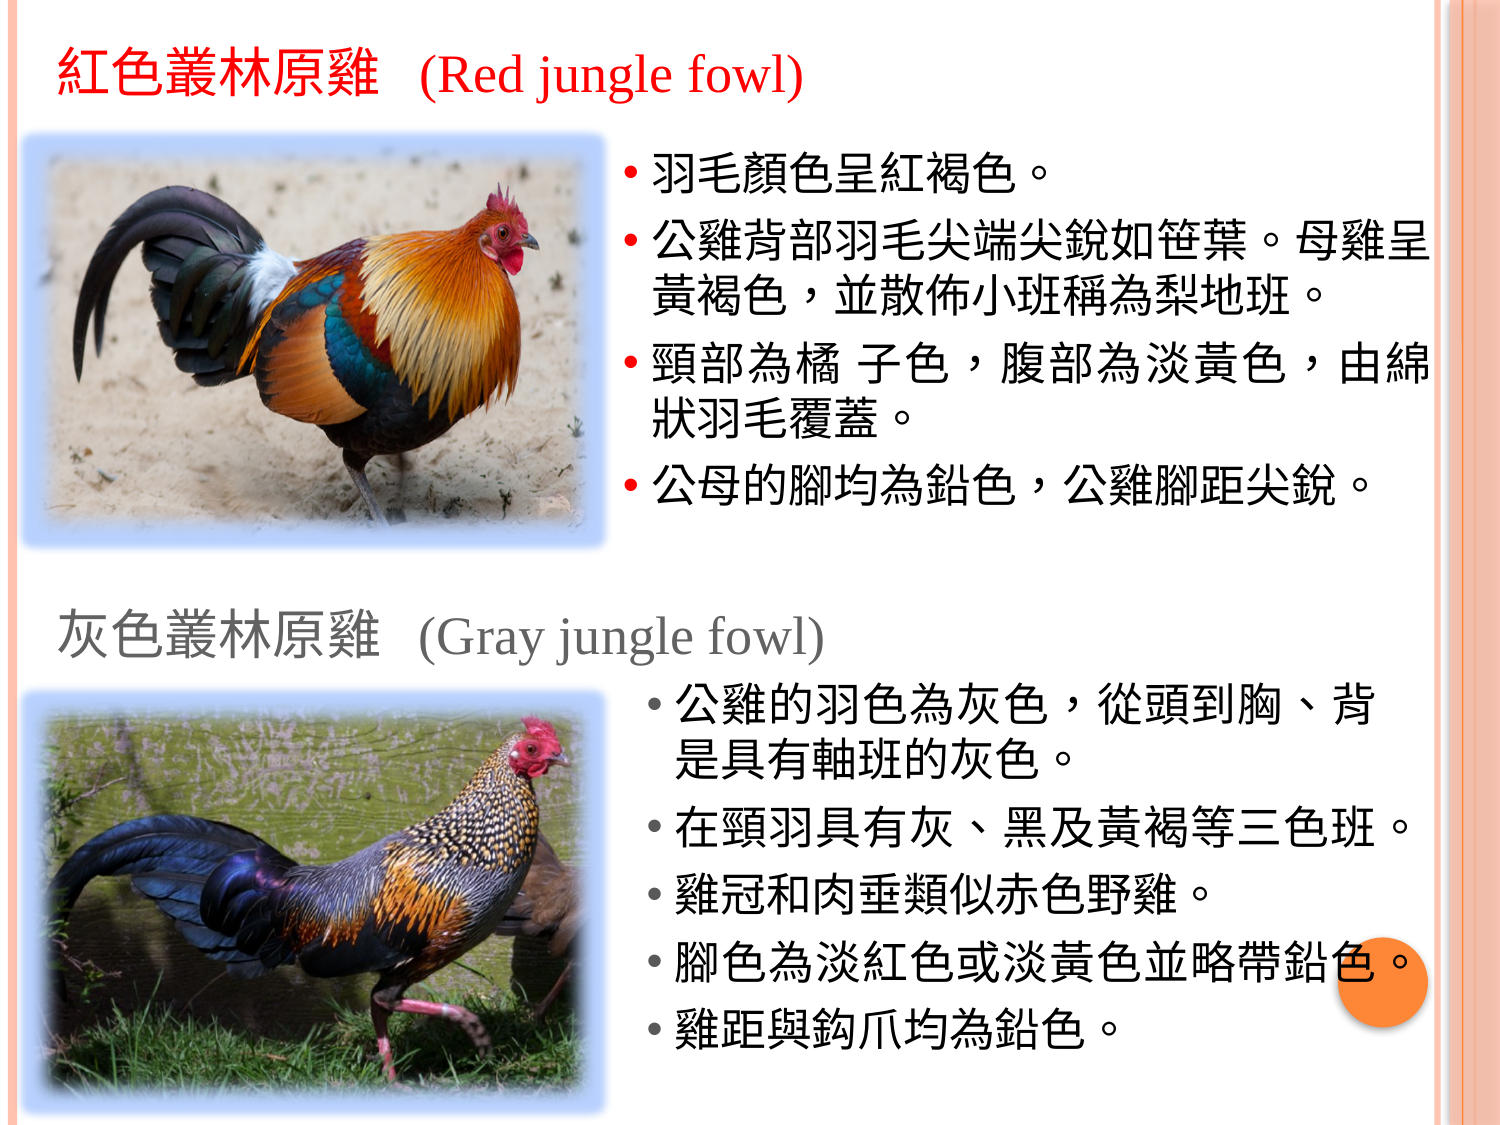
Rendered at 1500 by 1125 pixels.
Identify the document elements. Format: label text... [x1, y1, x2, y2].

text_box 羽毛顏色呈紅褐色。 公雞背部羽毛尖端尖銳如笹葉。母雞呈黃褐色，並散佈小班稱為梨地班。 頸部為橘 子色，腹部為淡黃色，由綿狀羽毛覆蓋。 公母的腳均為鉛色，公雞腳距尖銳。 [608, 137, 1447, 520]
text_box 紅色叢林原雞 (Red jungle fowl) [41, 30, 963, 111]
text_box 灰色叢林原雞 (Gray jungle fowl) [41, 592, 963, 673]
text_box 公雞的羽色為灰色，從頭到胸、背是具有軸班的灰色。 在頸羽具有灰、黑及黃褐等三色班。 雞冠和肉垂類似赤色野雞。 腳色為淡紅色或淡黃色並略帶鉛色。 雞距與鈎爪均為鉛色。 [631, 668, 1393, 1064]
picture [28, 140, 597, 540]
picture [28, 697, 597, 1107]
